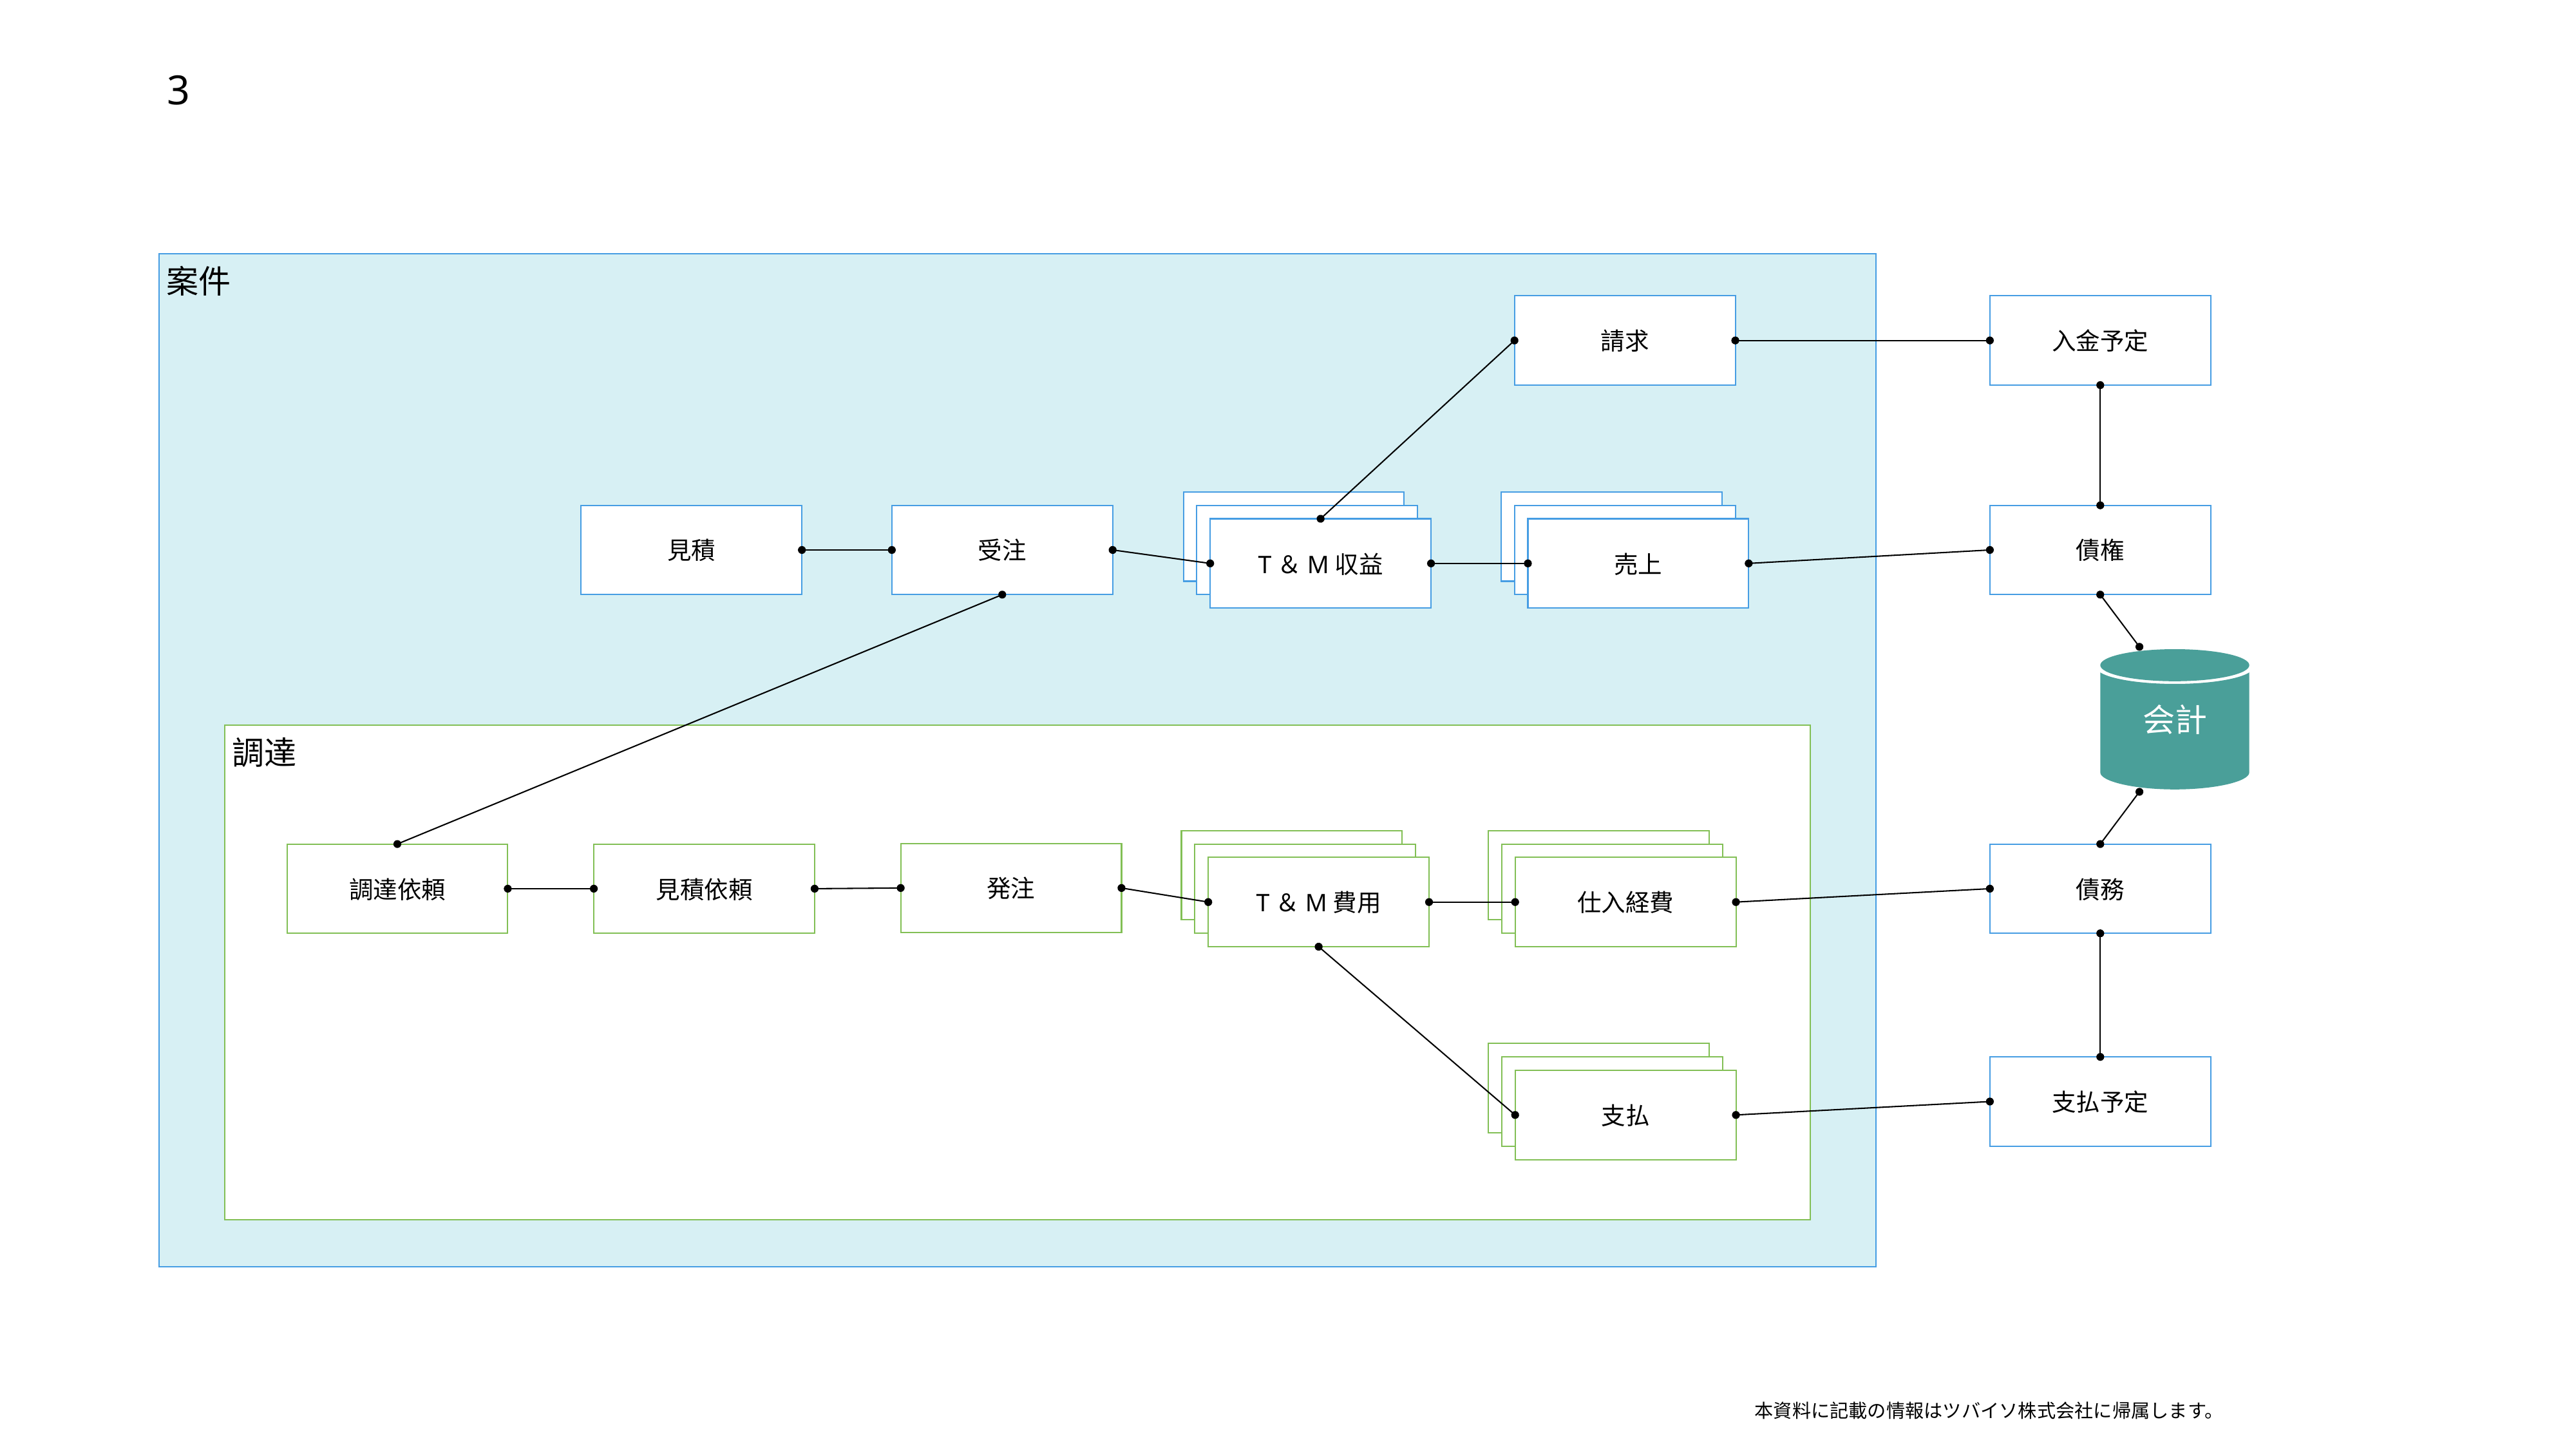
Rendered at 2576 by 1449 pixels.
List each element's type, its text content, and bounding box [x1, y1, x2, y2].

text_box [1181, 830, 1430, 947]
text_box 調達依頼 [287, 844, 508, 934]
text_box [1121, 887, 1209, 902]
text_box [1320, 340, 1515, 519]
text_box 発注 [900, 843, 1122, 933]
text_box 支払予定 [1989, 1057, 2211, 1146]
text_box 受注 [891, 505, 1113, 595]
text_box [1318, 946, 1515, 1115]
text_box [397, 594, 1003, 844]
text_box 案件 [158, 254, 1876, 1267]
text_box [1488, 830, 1736, 947]
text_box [1748, 549, 1991, 564]
text_box 債権 [1989, 505, 2211, 595]
text_box 見積 [581, 505, 802, 594]
text_box 入金予定 [1989, 296, 2211, 385]
text_box 3 [162, 59, 196, 118]
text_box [1488, 1043, 1736, 1160]
text_box 債務 [1989, 844, 2211, 934]
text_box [1501, 491, 1749, 609]
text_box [2099, 791, 2140, 844]
text_box [2096, 591, 2144, 651]
text_box 見積依頼 [594, 844, 815, 934]
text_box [1736, 888, 1991, 902]
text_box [1112, 549, 1211, 564]
text_box 請求 [1514, 296, 1736, 385]
text_box 調達 [225, 725, 1810, 1220]
text_box 会計 [2100, 672, 2249, 790]
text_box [1183, 491, 1432, 609]
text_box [1736, 1101, 1991, 1115]
text_box 会計 [2100, 649, 2249, 681]
